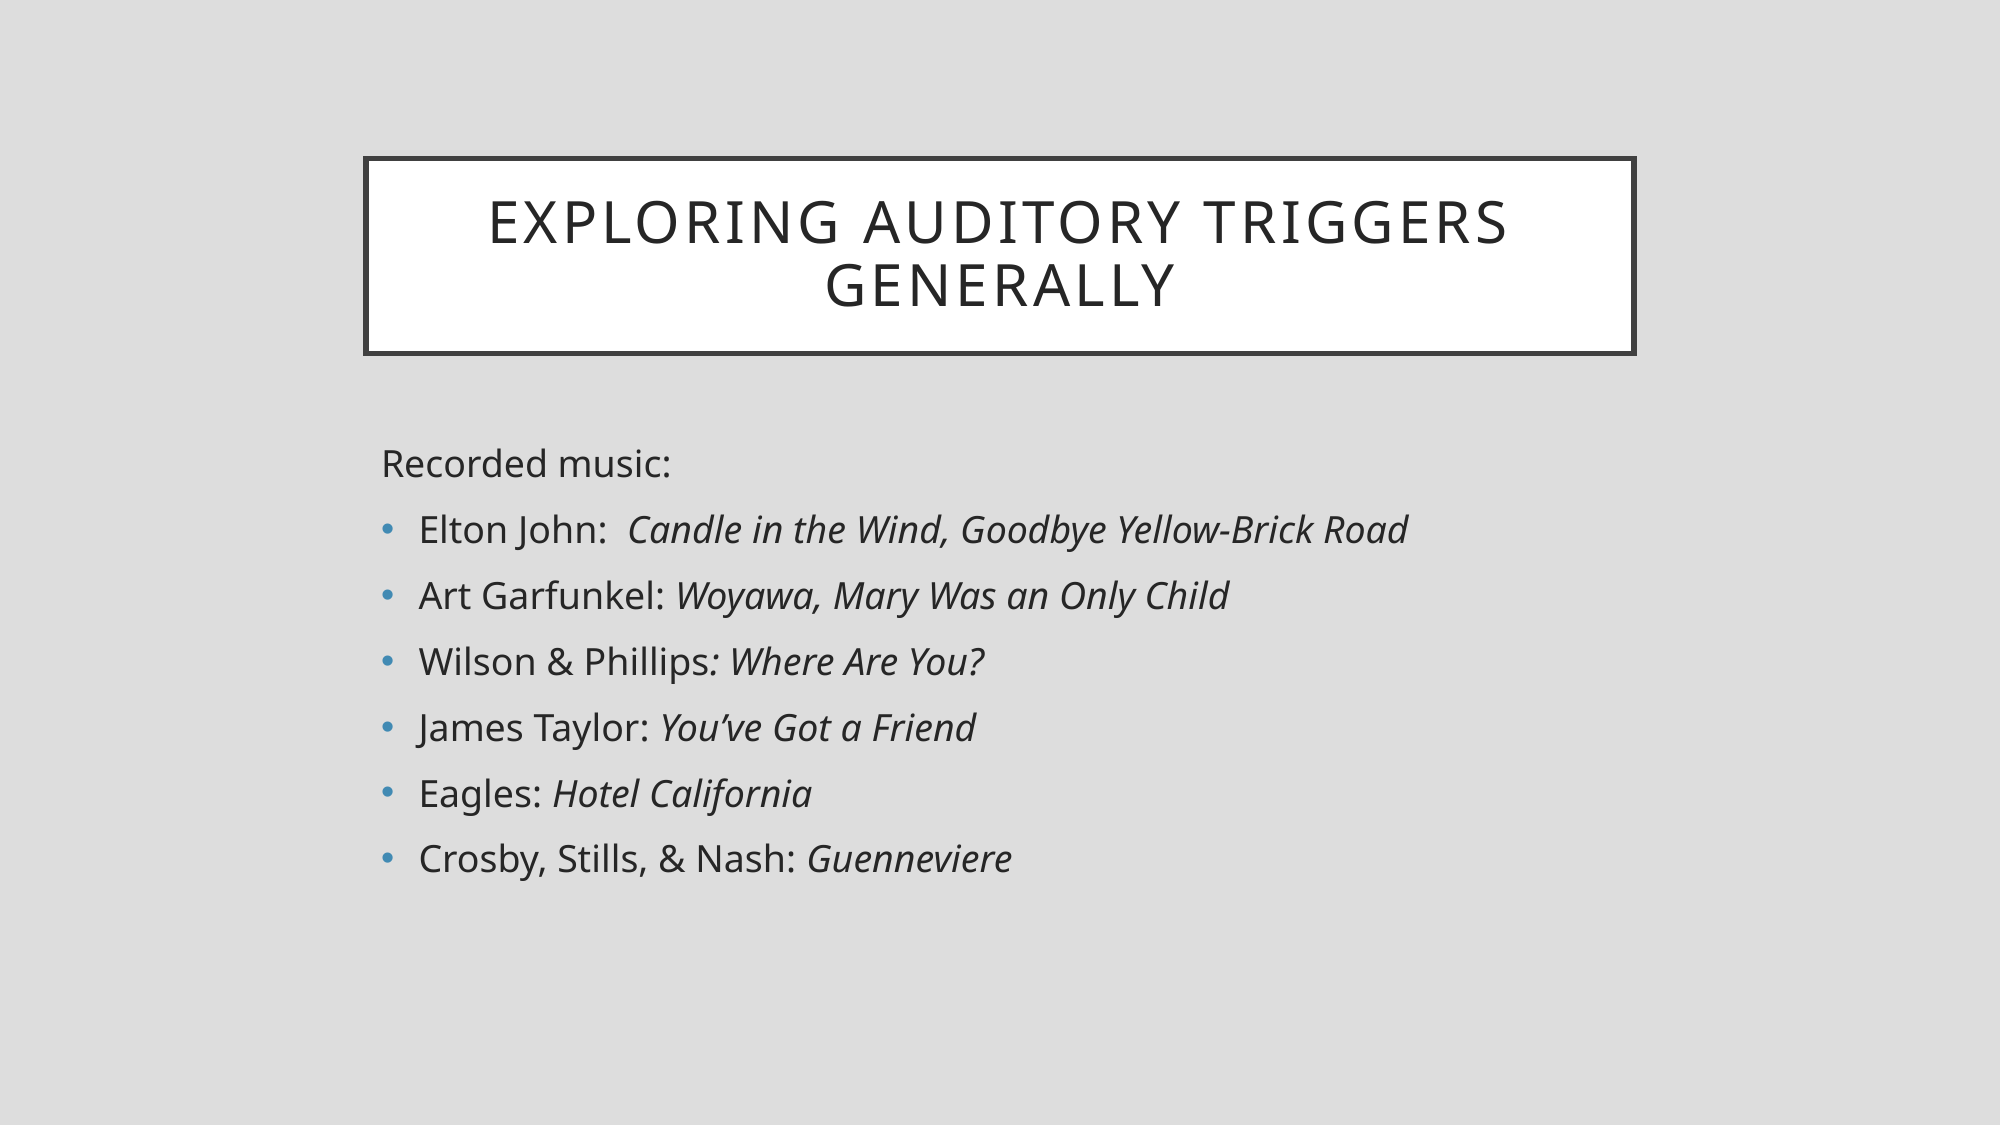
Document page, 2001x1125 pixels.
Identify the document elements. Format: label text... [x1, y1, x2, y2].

title Exploring auditory triggers generally [363, 156, 1637, 356]
list Recorded music: Elton John: Candle in the Wind, Goodbye Yellow-Brick Road Art Garfunkel: Woyawa, Mary Was an Only Child Wilson & Phillips: Where Are You? James Taylor: You’ve Got a Friend Eagles: Hotel California Crosby, Stills, & Nash: Guenneviere [366, 432, 1634, 1110]
